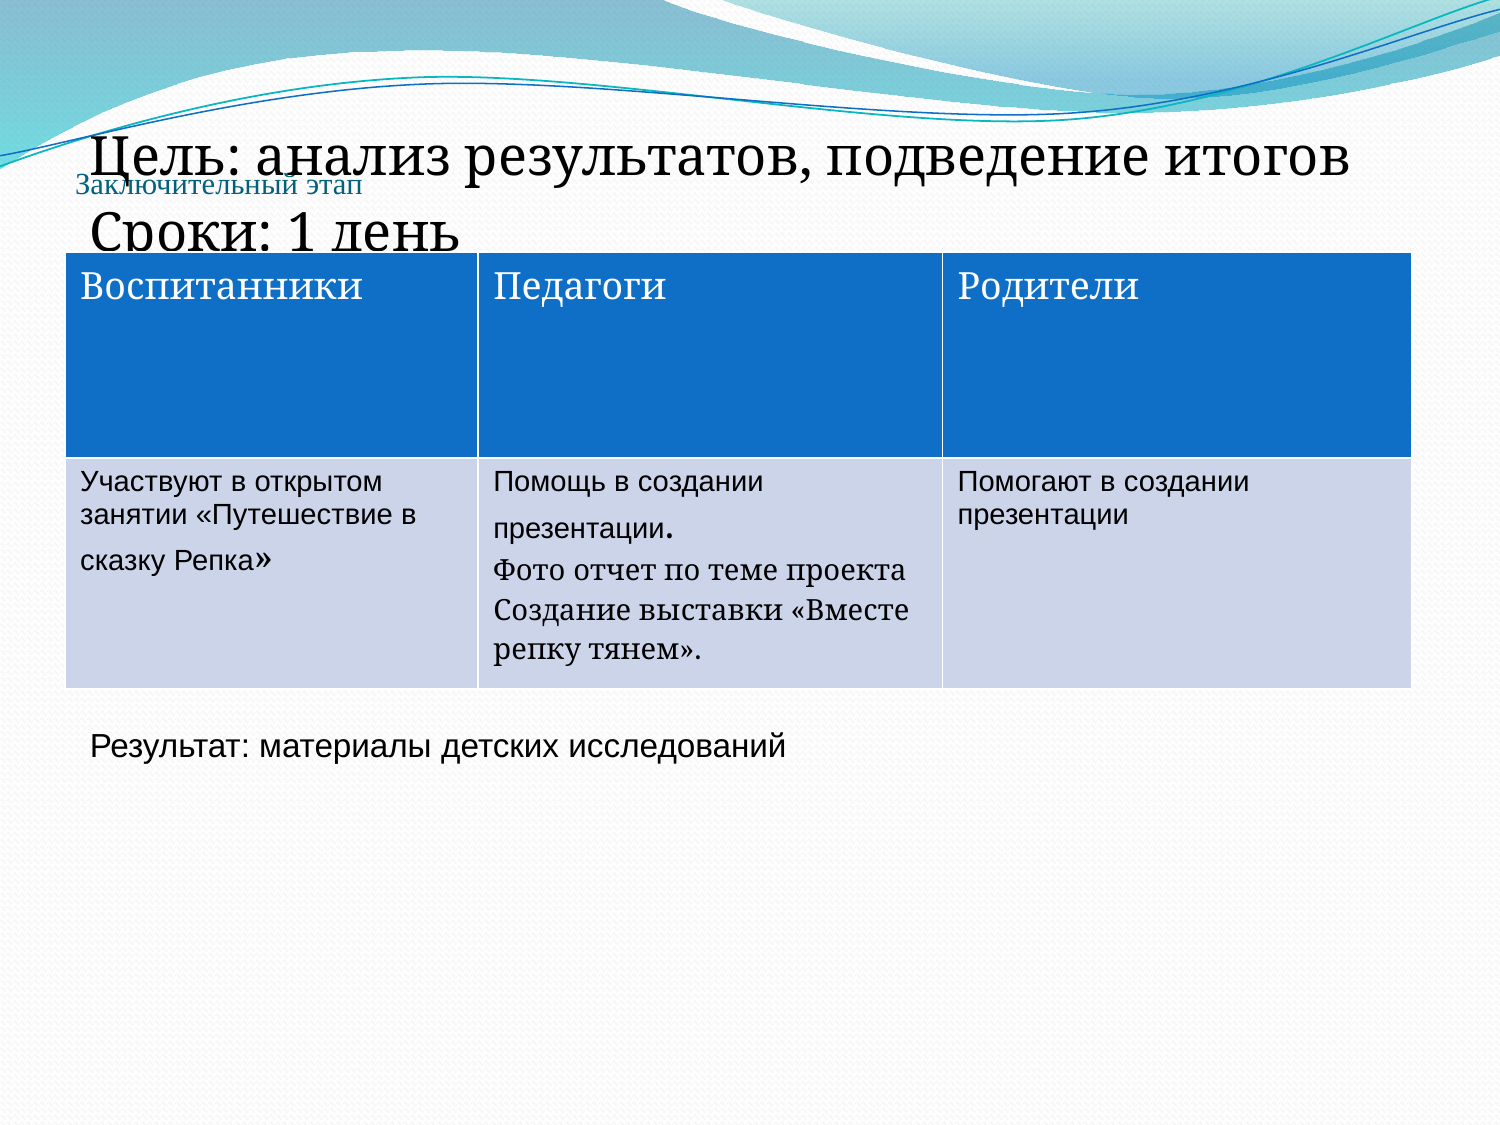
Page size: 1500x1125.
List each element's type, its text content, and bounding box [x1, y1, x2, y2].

list Цель: анализ результатов, подведение итогов Сроки: 1 день Результат: материалы детских исследований [75, 113, 1425, 1106]
table_cell Участвуют в открытом занятии «Путешествие в сказку Репка» [66, 459, 477, 688]
table_header Родители [943, 253, 1411, 457]
table_cell Помогают в создании презентации [943, 459, 1411, 688]
table_cell Помощь в создании презентации. Фото отчет по теме проекта Создание выставки «Вместе репку тянем». [479, 459, 942, 688]
table_header Воспитанники [66, 253, 477, 457]
table_header Педагоги [479, 253, 942, 457]
